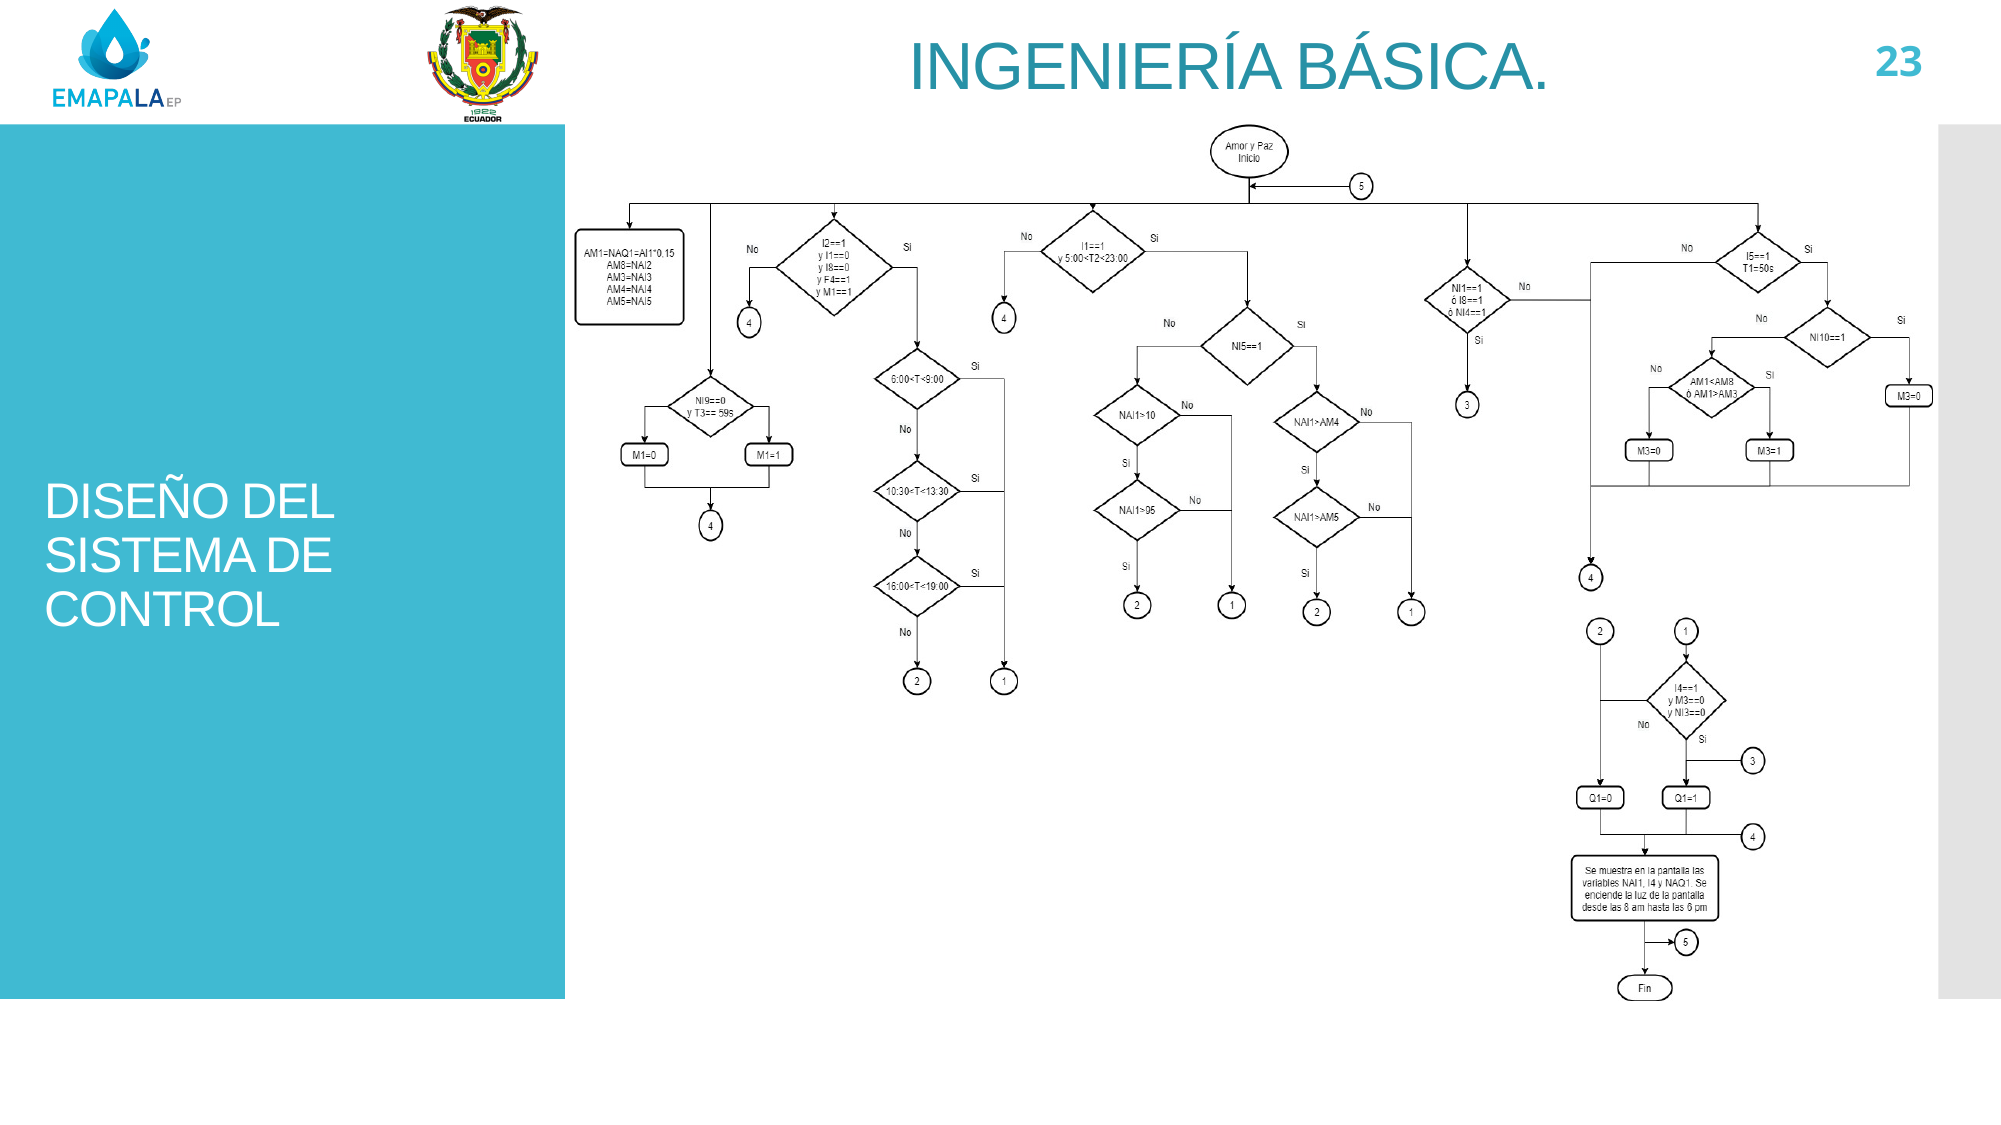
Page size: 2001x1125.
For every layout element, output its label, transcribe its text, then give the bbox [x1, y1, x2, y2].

title DISEÑO DEL SISTEMA DE CONTROL [29, 178, 535, 934]
slide_number 23 [1687, 33, 1939, 94]
picture [41, 0, 193, 117]
picture [417, 5, 547, 122]
picture [574, 124, 1934, 1001]
text_box INGENIERÍA BÁSICA. [893, 23, 1715, 112]
